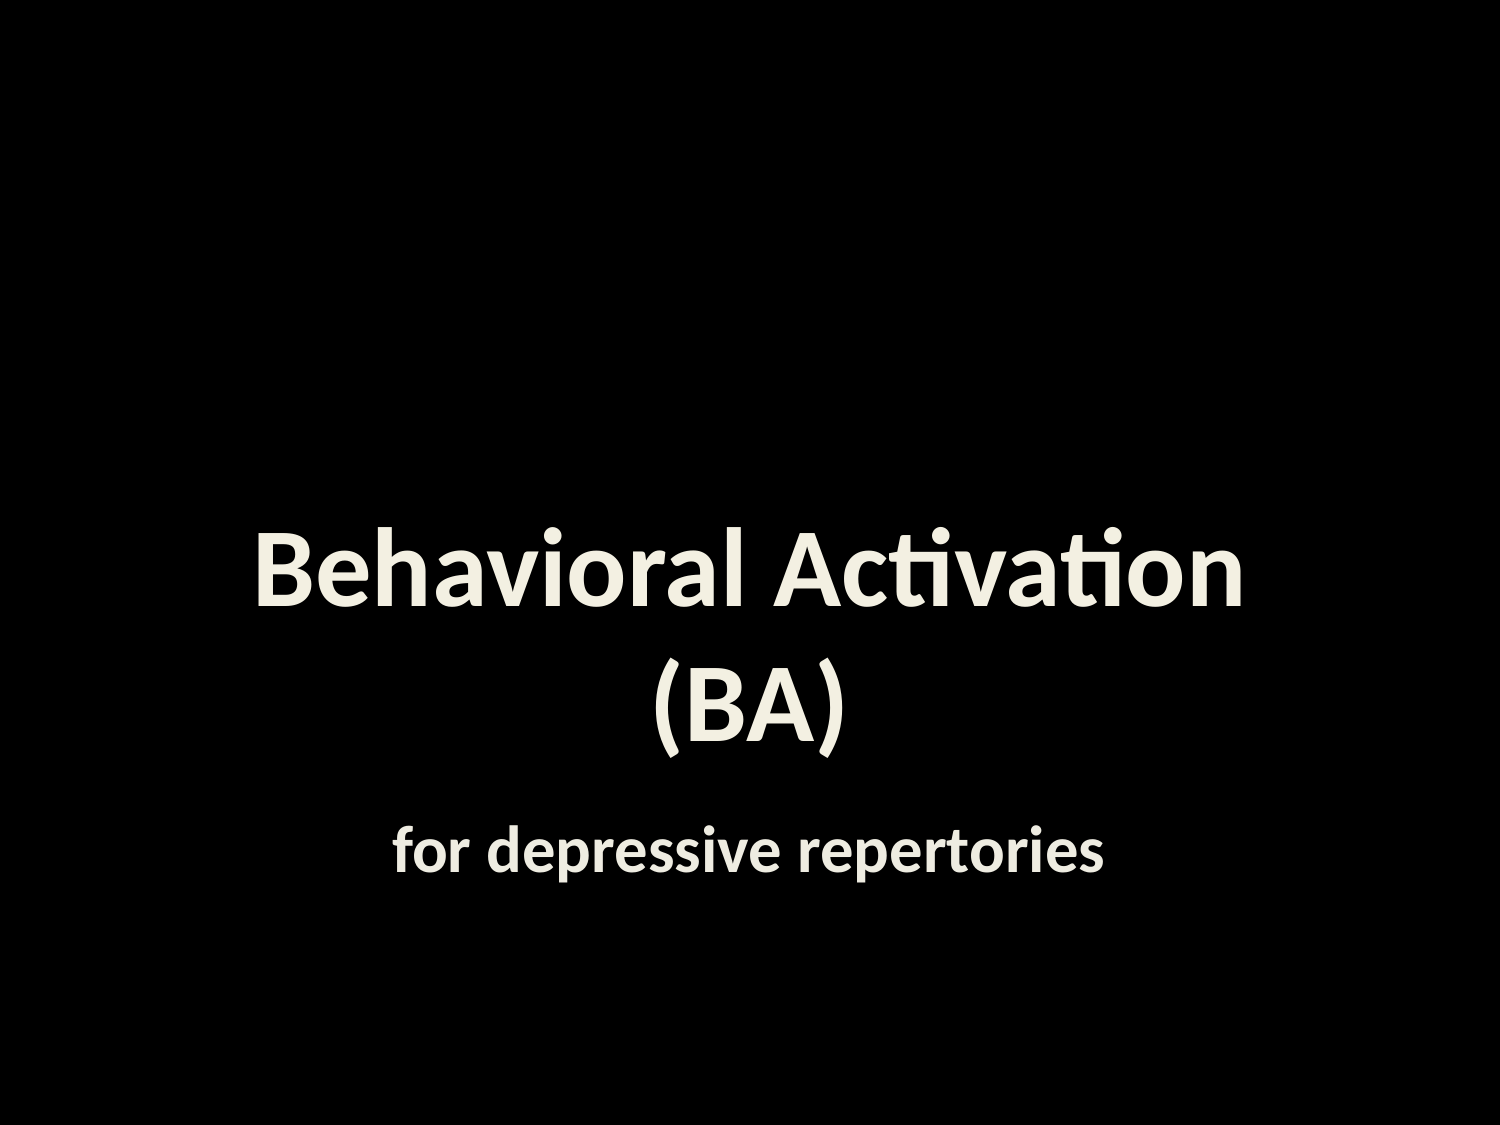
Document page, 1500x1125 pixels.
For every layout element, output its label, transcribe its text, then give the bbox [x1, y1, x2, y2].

text_box for depressive repertories [377, 798, 1122, 893]
text_box Behavioral Activation (BA) [237, 486, 1263, 772]
